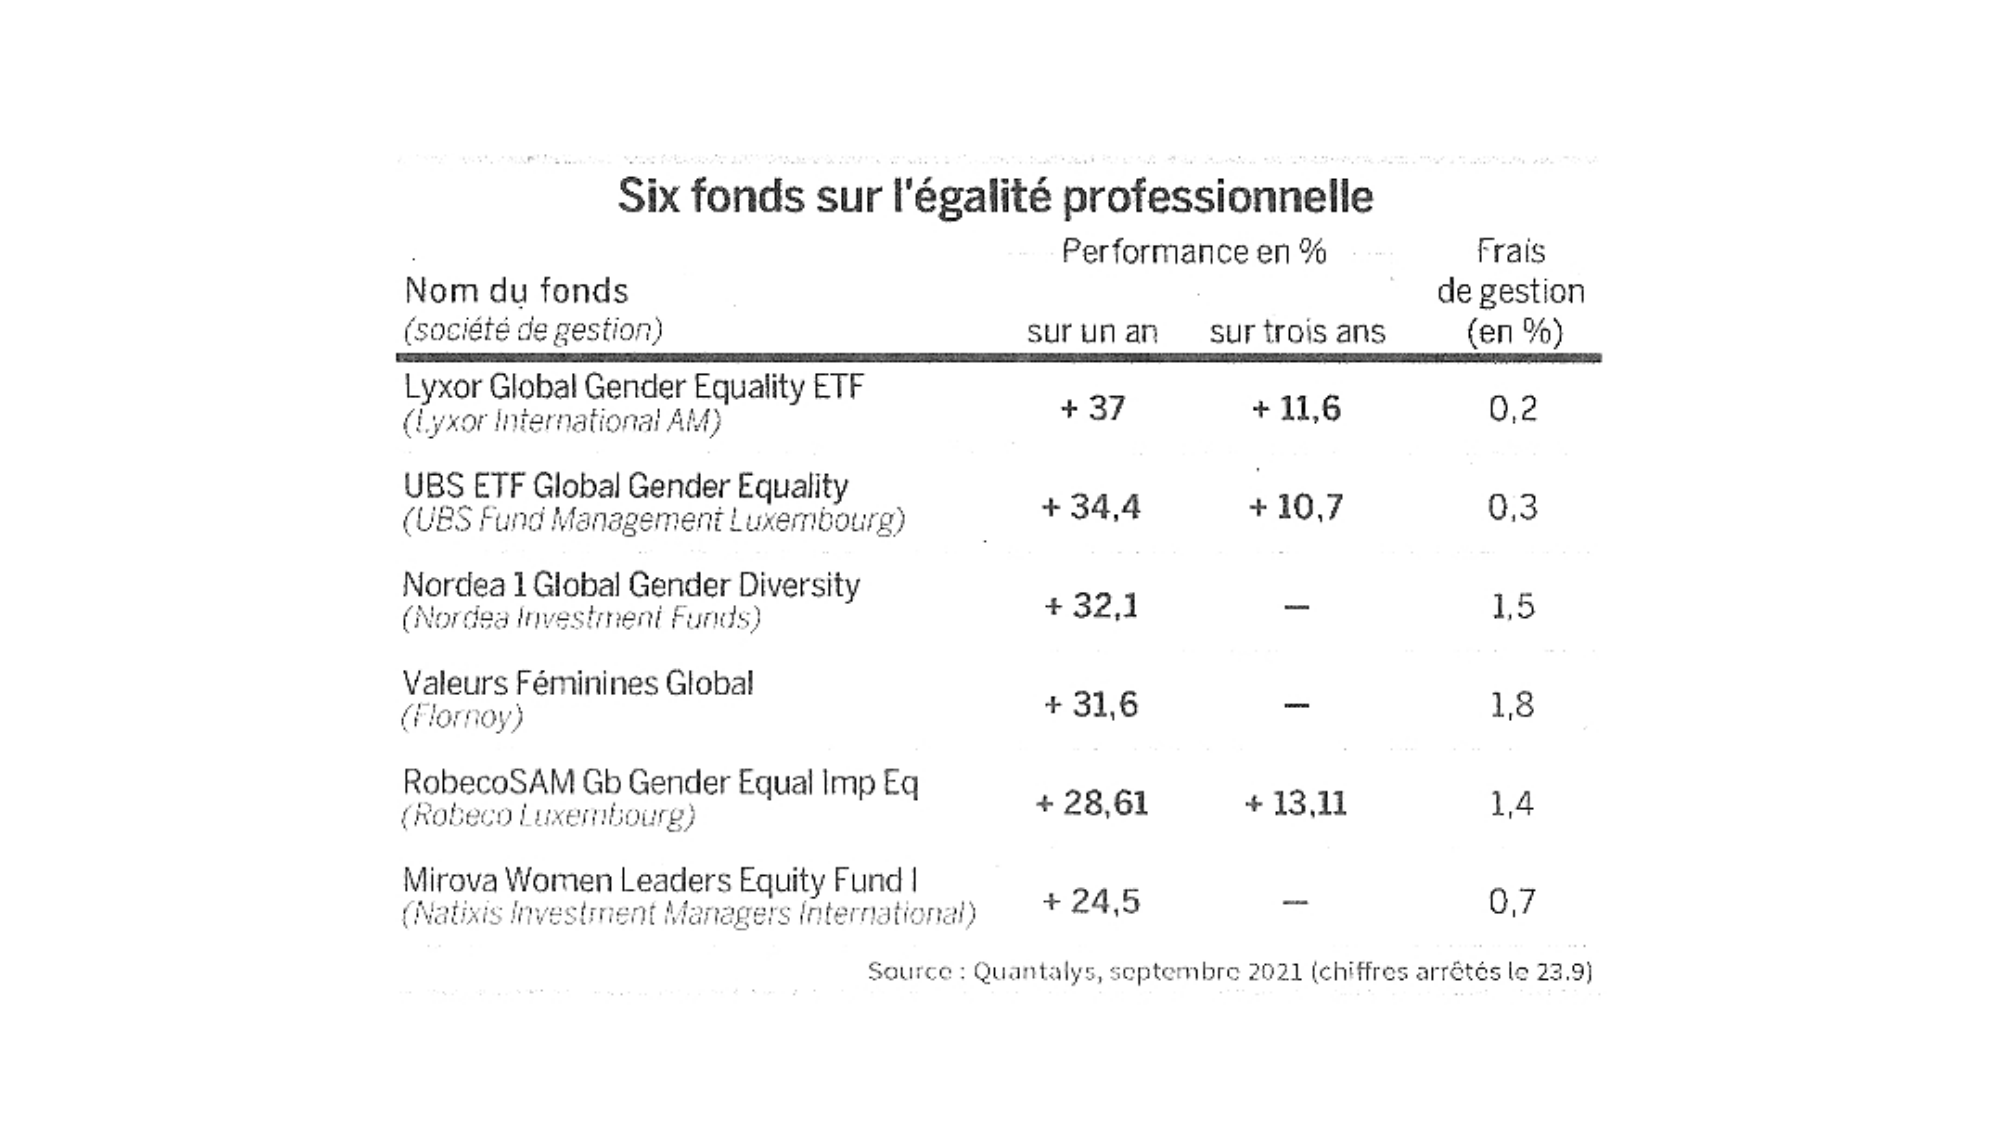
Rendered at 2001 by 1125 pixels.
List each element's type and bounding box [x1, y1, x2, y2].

picture [378, 153, 1622, 1029]
